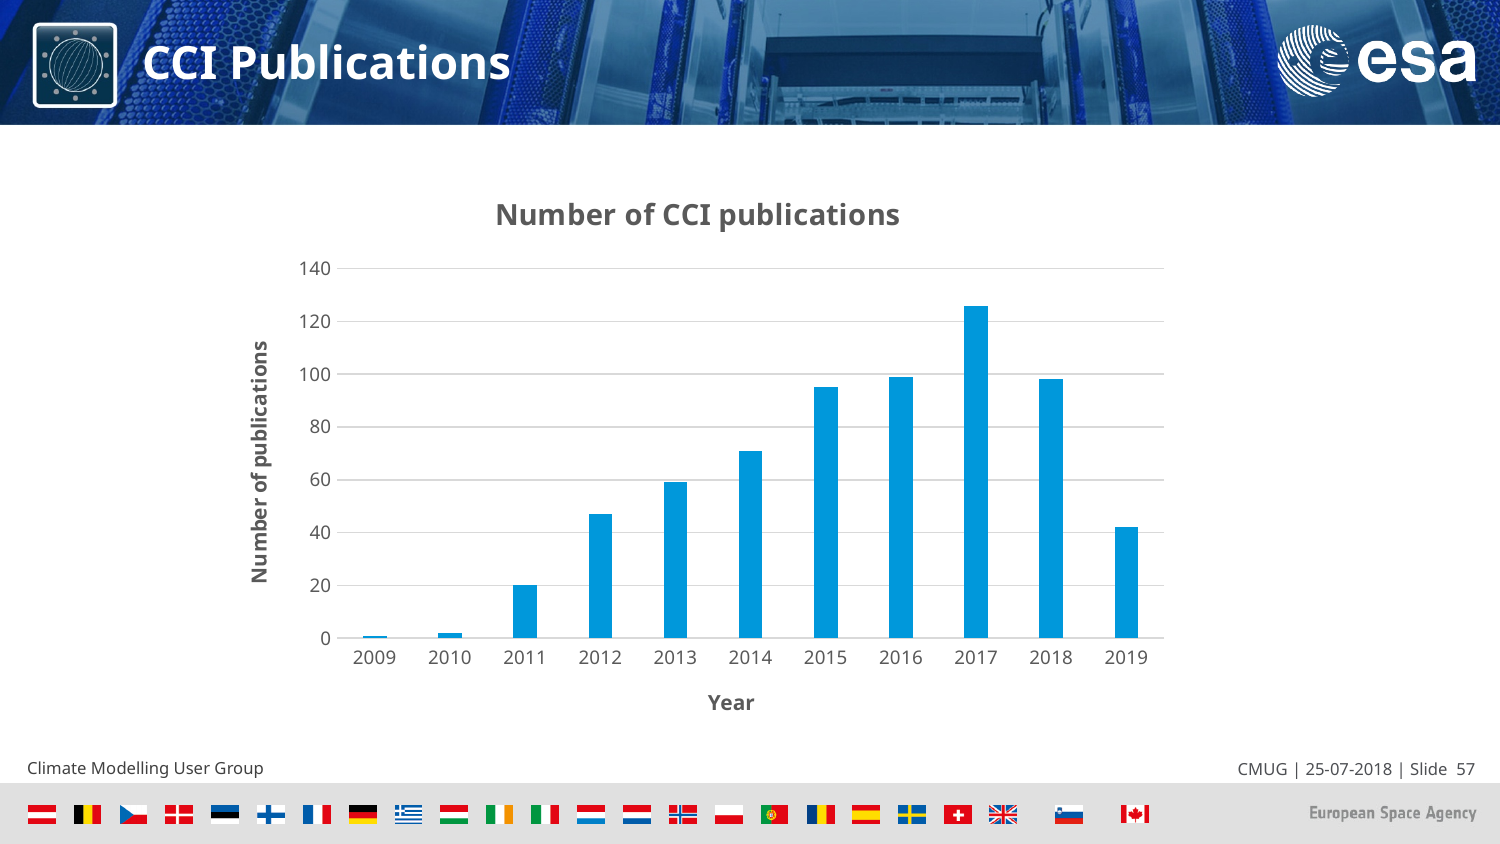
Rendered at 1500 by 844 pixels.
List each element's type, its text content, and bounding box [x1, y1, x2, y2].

chart [211, 165, 1184, 749]
picture [0, 0, 1500, 127]
picture [0, 783, 1500, 844]
title CCI Publications [127, 26, 1269, 97]
